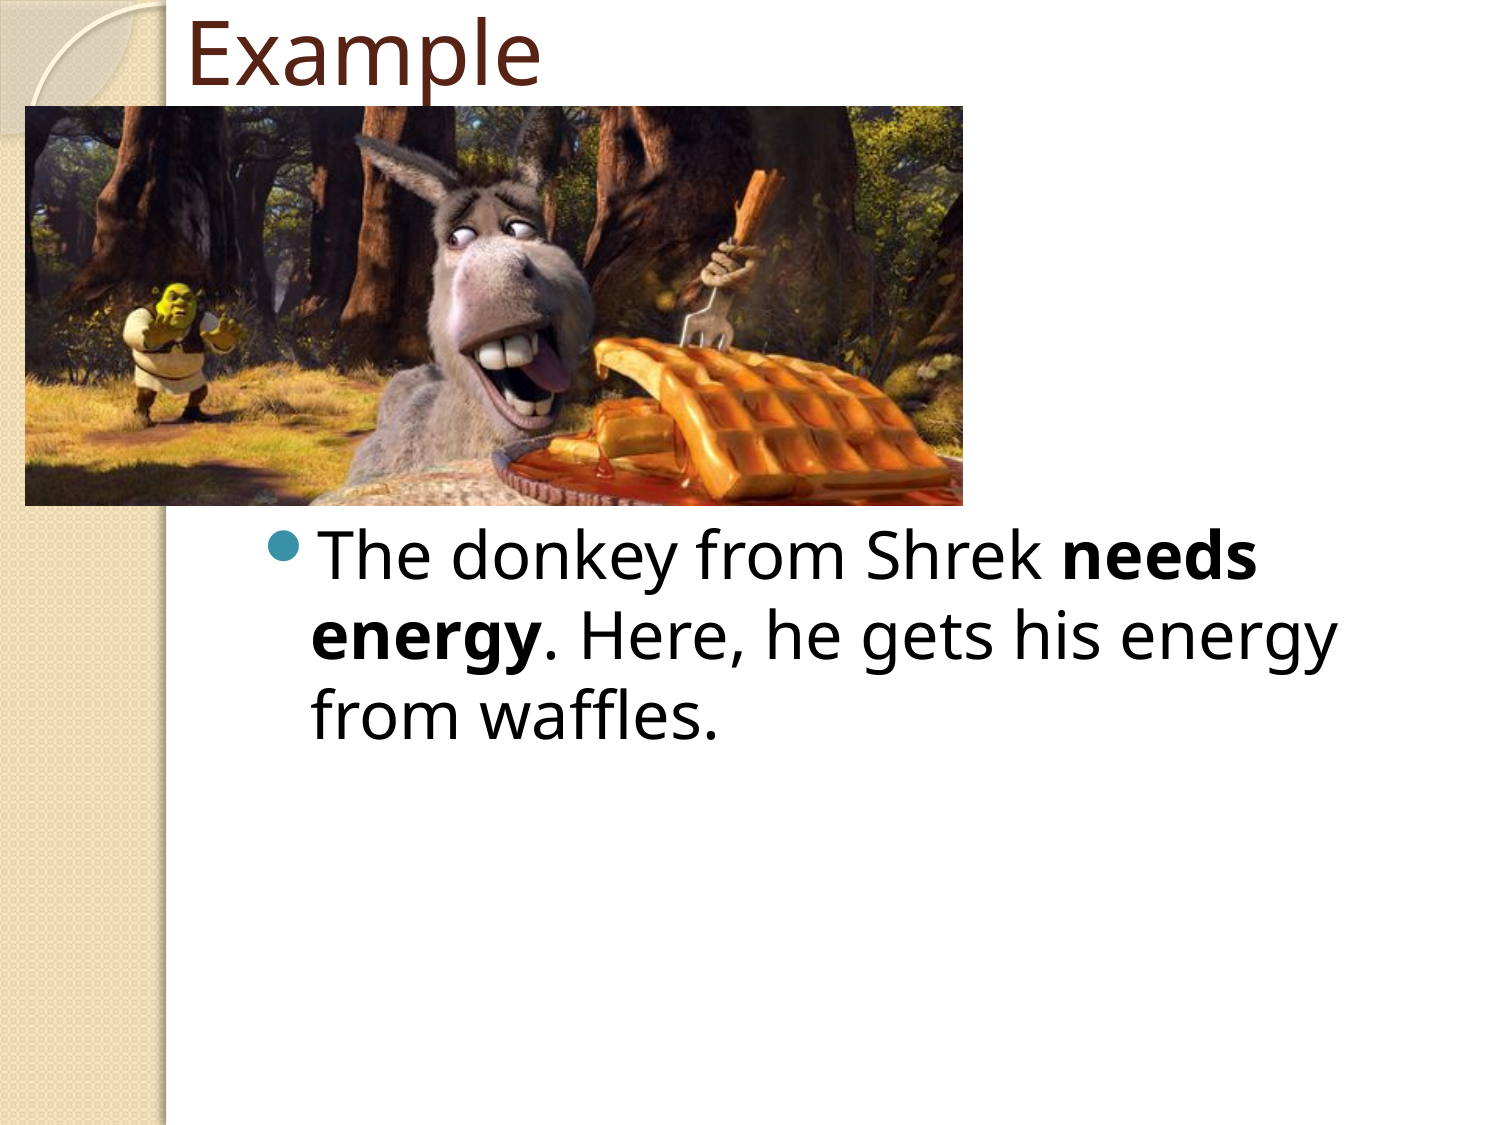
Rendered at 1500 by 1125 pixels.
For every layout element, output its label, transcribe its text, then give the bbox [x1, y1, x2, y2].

list The donkey from Shrek needs energy. Here, he gets his energy from waffles. [235, 505, 1466, 1025]
title Example [170, 0, 1400, 144]
picture [25, 106, 964, 506]
